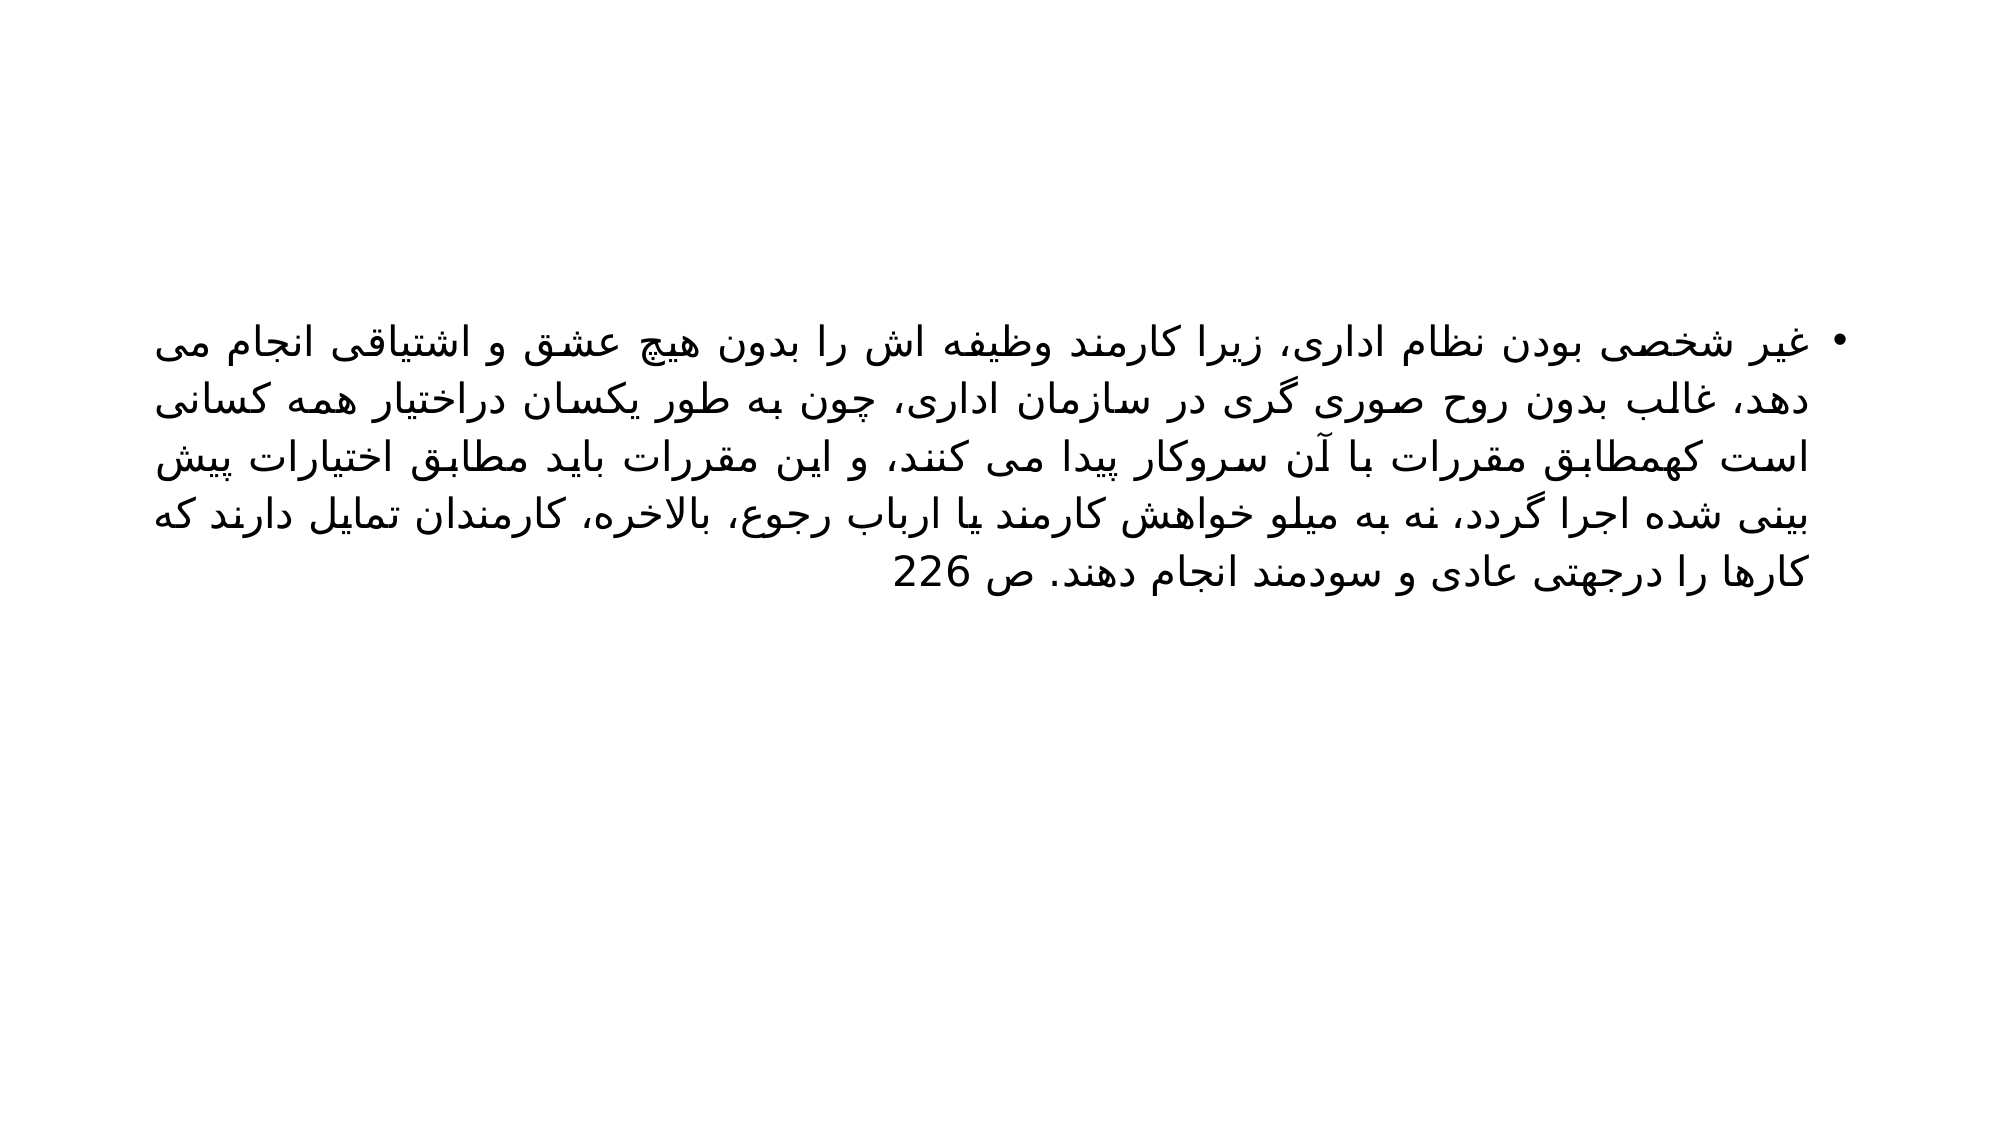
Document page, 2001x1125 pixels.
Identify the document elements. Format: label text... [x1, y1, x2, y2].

list غیر شخصی بودن نظام اداری، زیرا کارمند وظیفه اش را بدون هیچ عشق و اشتیاقی انجام می دهد، غالب بدون روح صوری گری در سازمان اداری، چون به طور یکسان دراختیار همه کسانی است کهمطابق مقررات با آن سروکار پیدا می کنند، و این مقررات باید مطابق اختیارات پیش بینی شده اجرا گردد، نه به میلو خواهش کارمند یا ارباب رجوع، بالاخره، کارمندان تمایل دارند که کارها را درجهتی عادی و سودمند انجام دهند. ص 226 [137, 299, 1863, 1014]
